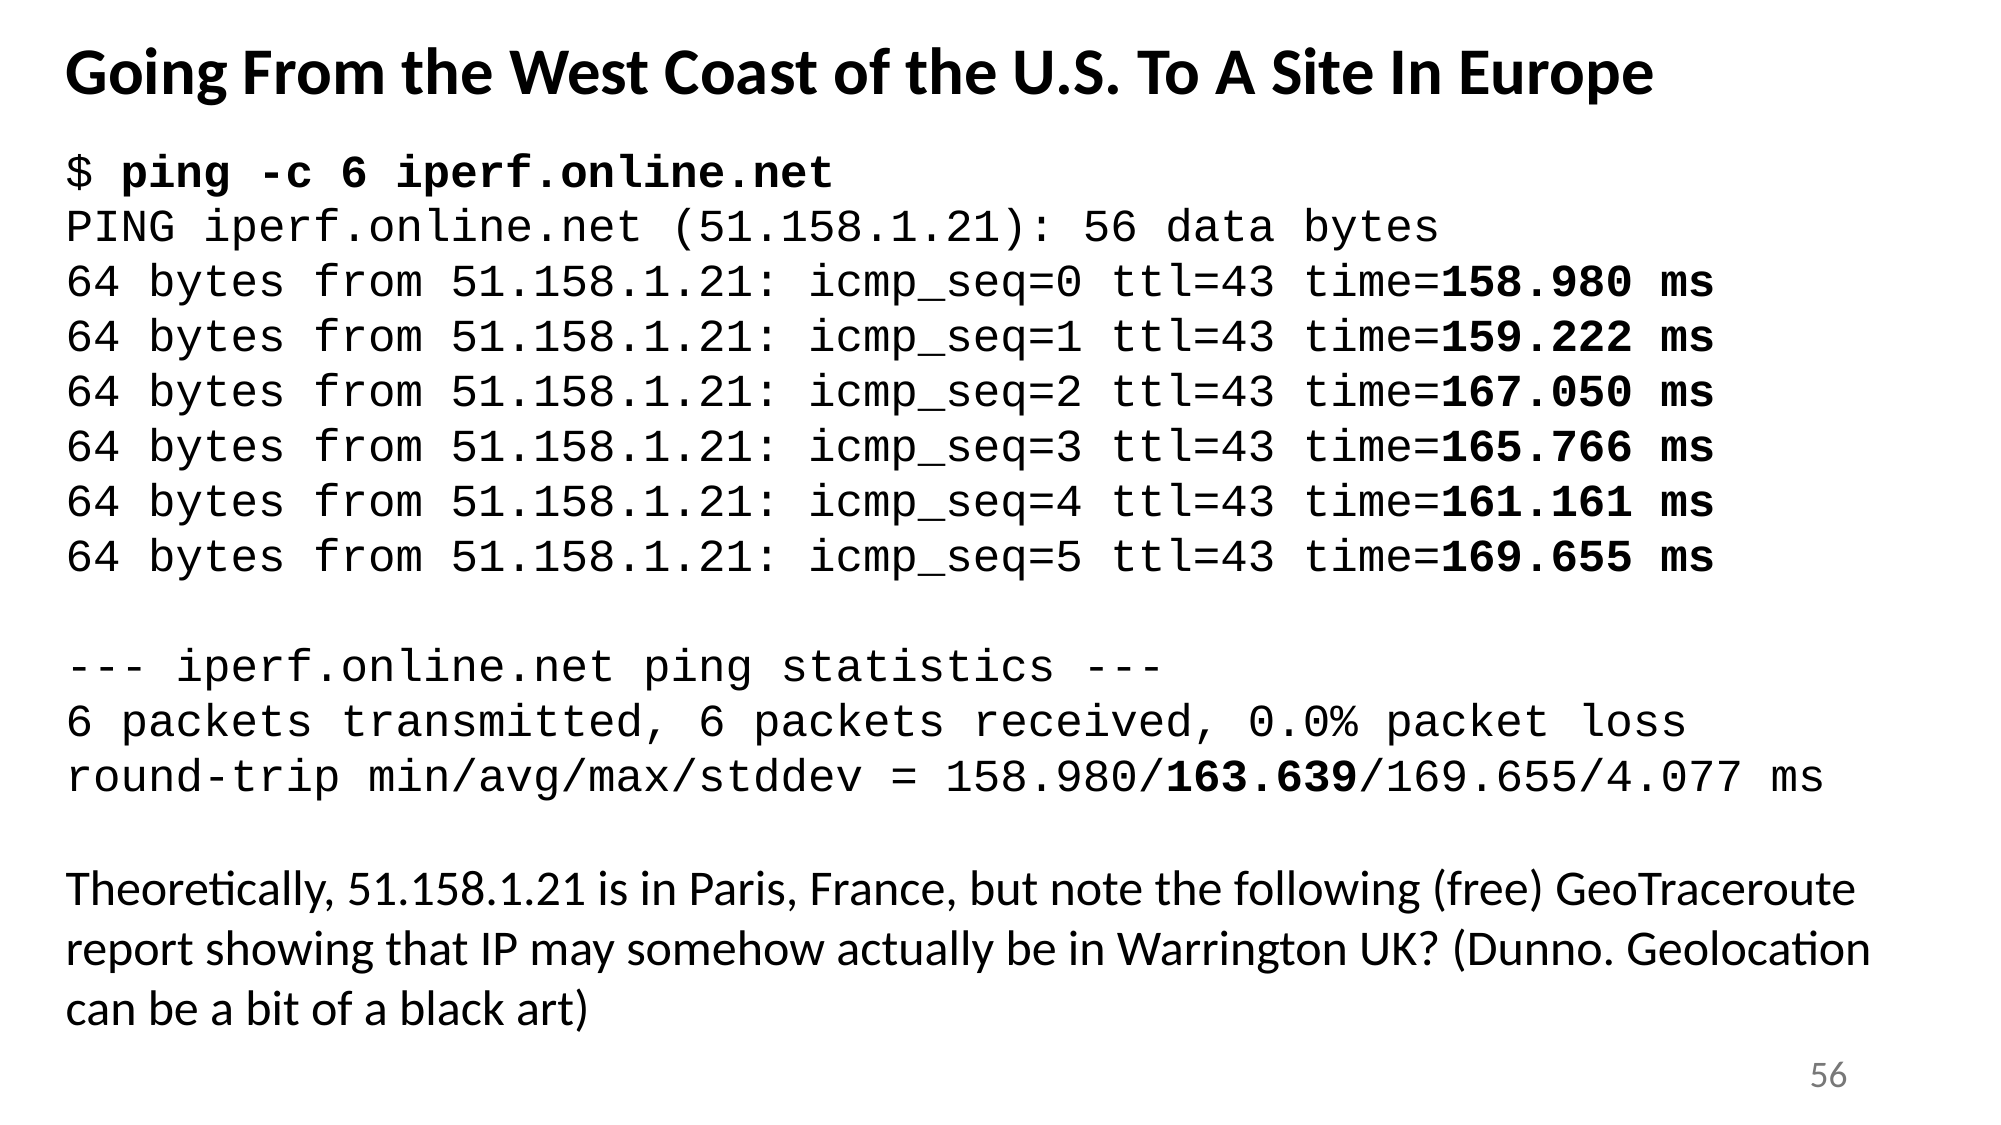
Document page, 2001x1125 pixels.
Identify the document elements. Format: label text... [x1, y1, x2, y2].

list $ ping -c 6 iperf.online.net PING iperf.online.net (51.158.1.21): 56 data bytes 64 bytes from 51.158.1.21: icmp_seq=0 ttl=43 time=158.980 ms 64 bytes from 51.158.1.21: icmp_seq=1 ttl=43 time=159.222 ms 64 bytes from 51.158.1.21: icmp_seq=2 ttl=43 time=167.050 ms 64 bytes from 51.158.1.21: icmp_seq=3 ttl=43 time=165.766 ms 64 bytes from 51.158.1.21: icmp_seq=4 ttl=43 time=161.161 ms 64 bytes from 51.158.1.21: icmp_seq=5 ttl=43 time=169.655 ms --- iperf.online.net ping statistics --- 6 packets transmitted, 6 packets received, 0.0% packet loss round-trip min/avg/max/stddev = 158.980/163.639/169.655/4.077 ms Theoretically, 51.158.1.21 is in Paris, France, but note the following (free) GeoTraceroute report showing that IP may somehow actually be in Warrington UK? (Dunno. Geolocation can be a bit of a black art) [50, 133, 1950, 1081]
slide_number 56 [1412, 1042, 1863, 1103]
title Going From the West Coast of the U.S. To A Site In Europe [50, 28, 1963, 118]
